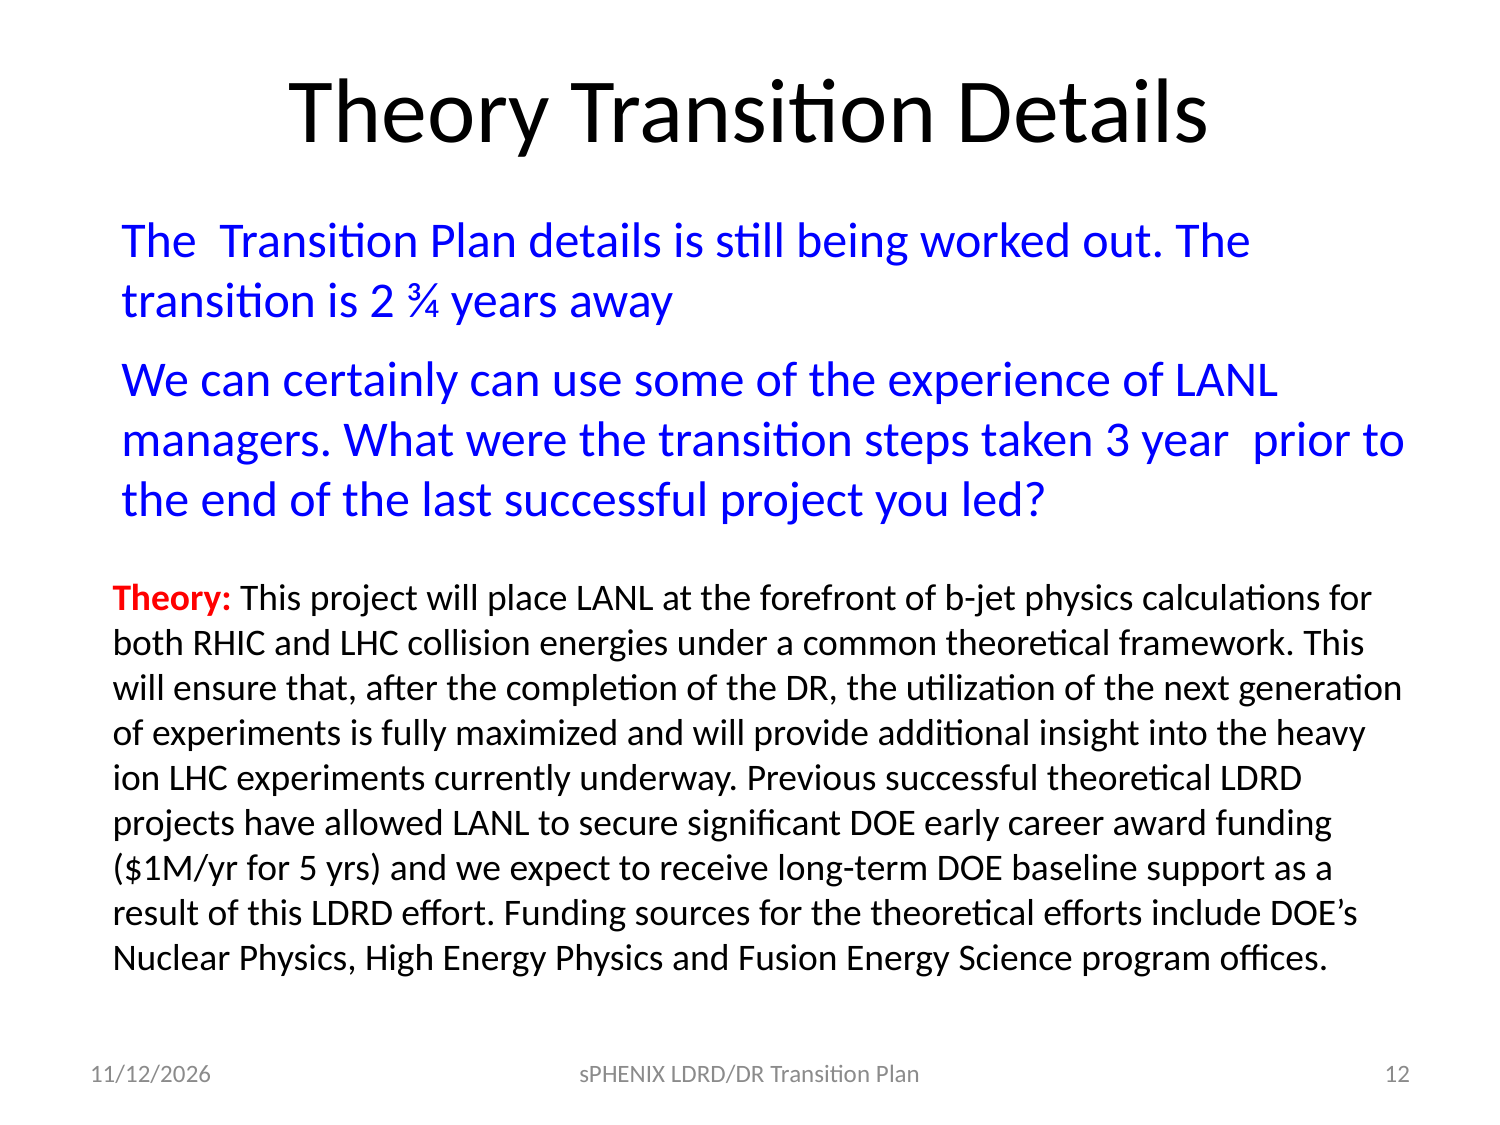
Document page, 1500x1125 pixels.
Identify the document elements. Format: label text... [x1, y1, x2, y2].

text_box Theory: This project will place LANL at the forefront of b-jet physics calculations for both RHIC and LHC collision energies under a common theoretical framework. This will ensure that, after the completion of the DR, the utilization of the next generation of experiments is fully maximized and will provide additional insight into the heavy ion LHC experiments currently underway. Previous successful theoretical LDRD projects have allowed LANL to secure significant DOE early career award funding ($1M/yr for 5 yrs) and we expect to receive long-term DOE baseline support as a result of this LDRD effort. Funding sources for the theoretical efforts include DOE’s Nuclear Physics, High Energy Physics and Fusion Energy Science program offices. [97, 535, 1425, 986]
title Theory Transition Details [75, 12, 1425, 200]
text_box The Transition Plan details is still being worked out. The transition is 2 ¾ years away We can certainly can use some of the experience of LANL managers. What were the transition steps taken 3 year prior to the end of the last successful project you led? [106, 199, 1425, 535]
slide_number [75, 1042, 425, 1103]
slide_number 12 [1074, 1042, 1425, 1103]
footer sPHENIX LDRD/DR Transition Plan [512, 1042, 988, 1103]
